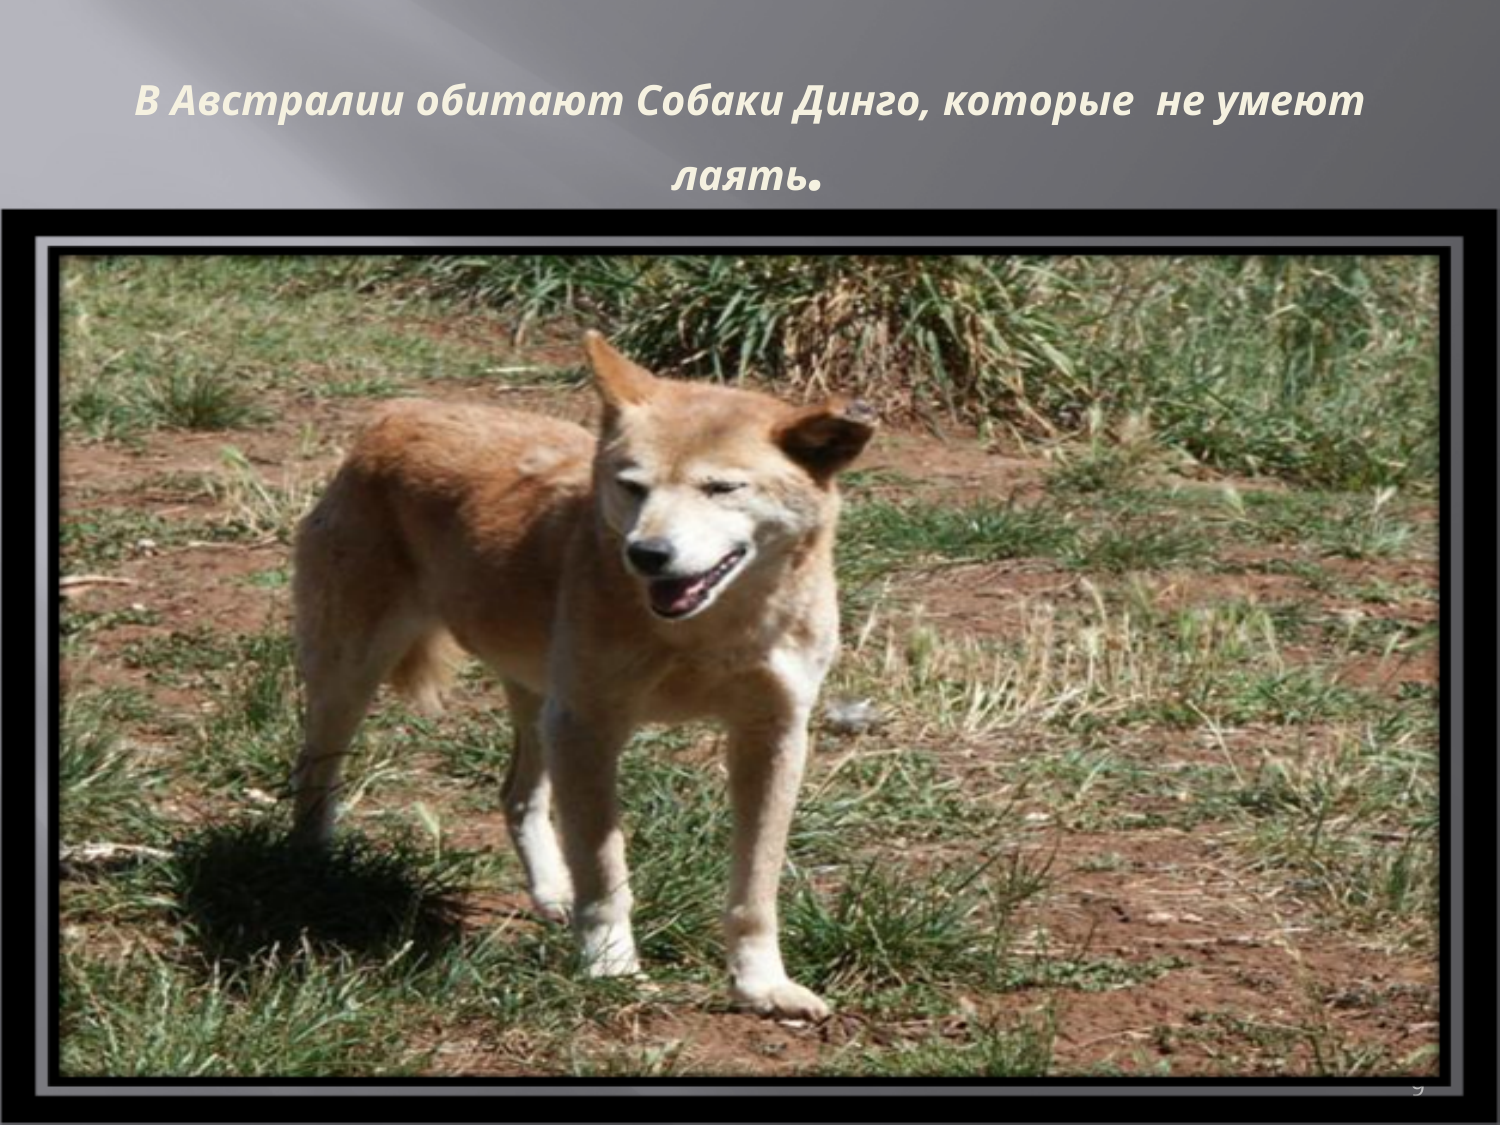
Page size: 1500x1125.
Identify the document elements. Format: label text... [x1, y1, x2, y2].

title В Австралии обитают Собаки Динго, которые не умеют лаять. [75, 45, 1425, 207]
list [0, 207, 1500, 1125]
